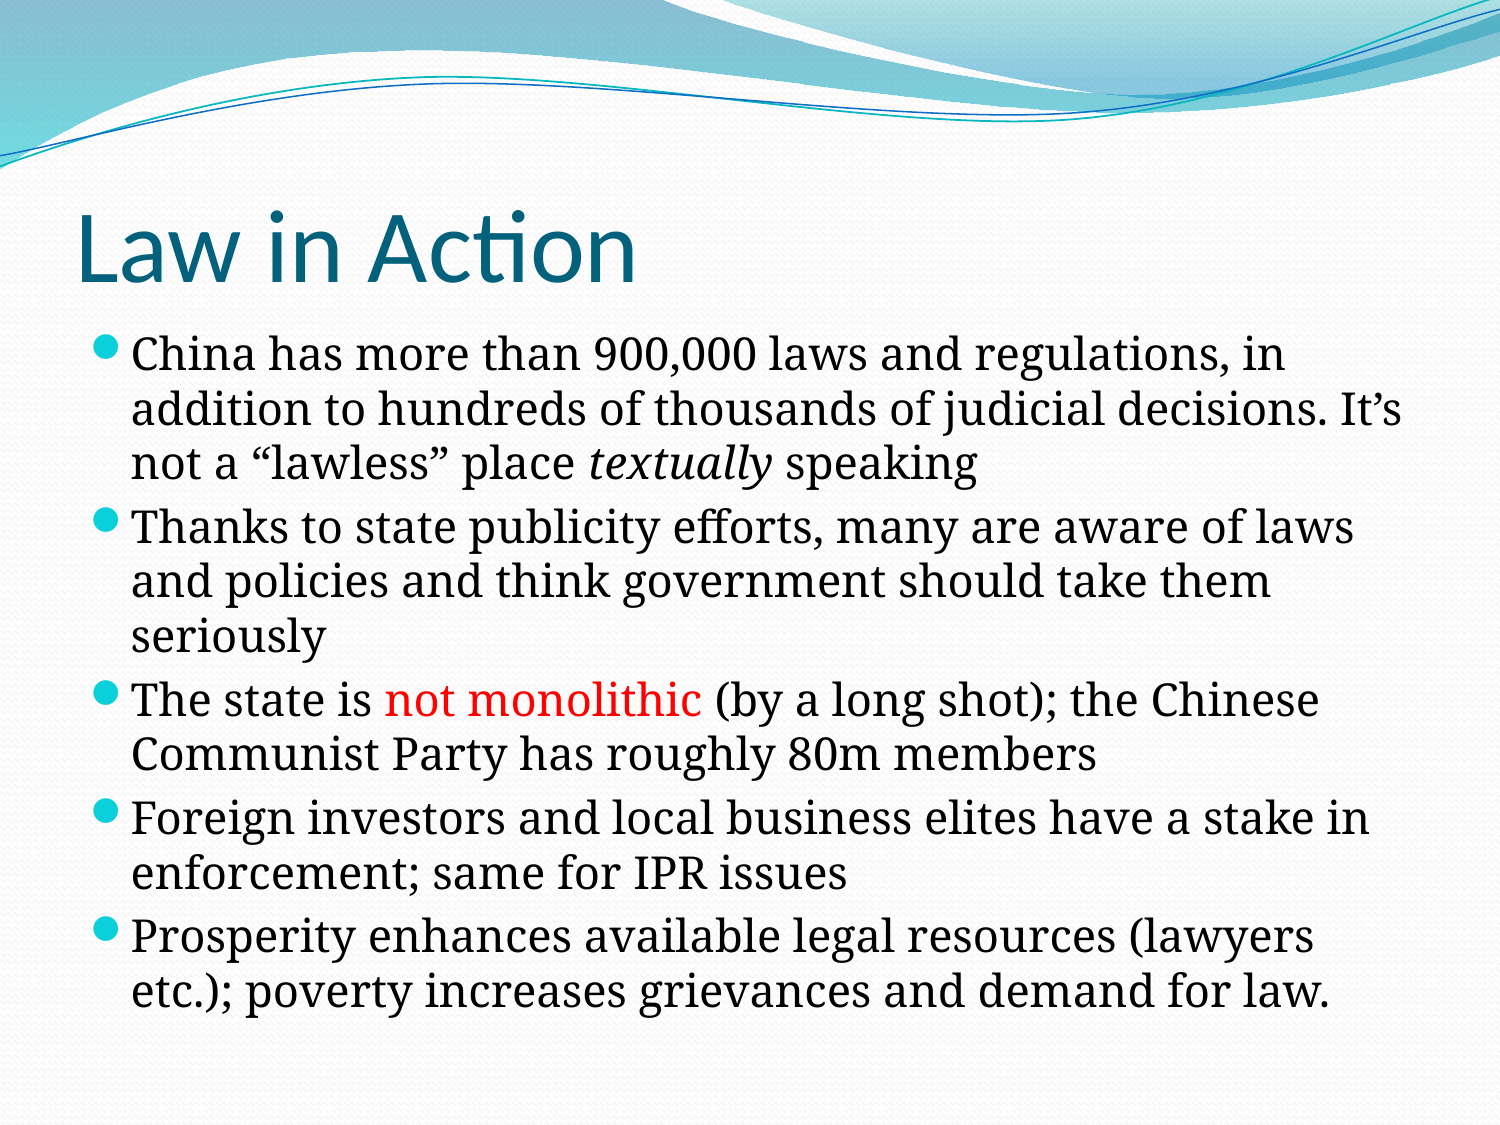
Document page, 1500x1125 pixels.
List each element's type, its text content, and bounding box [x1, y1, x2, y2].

list China has more than 900,000 laws and regulations, in addition to hundreds of thousands of judicial decisions. It’s not a “lawless” place textually speaking Thanks to state publicity efforts, many are aware of laws and policies and think government should take them seriously The state is not monolithic (by a long shot); the Chinese Communist Party has roughly 80m members Foreign investors and local business elites have a stake in enforcement; same for IPR issues Prosperity enhances available legal resources (lawyers etc.); poverty increases grievances and demand for law. [75, 317, 1425, 1038]
title Law in Action [75, 115, 1425, 303]
